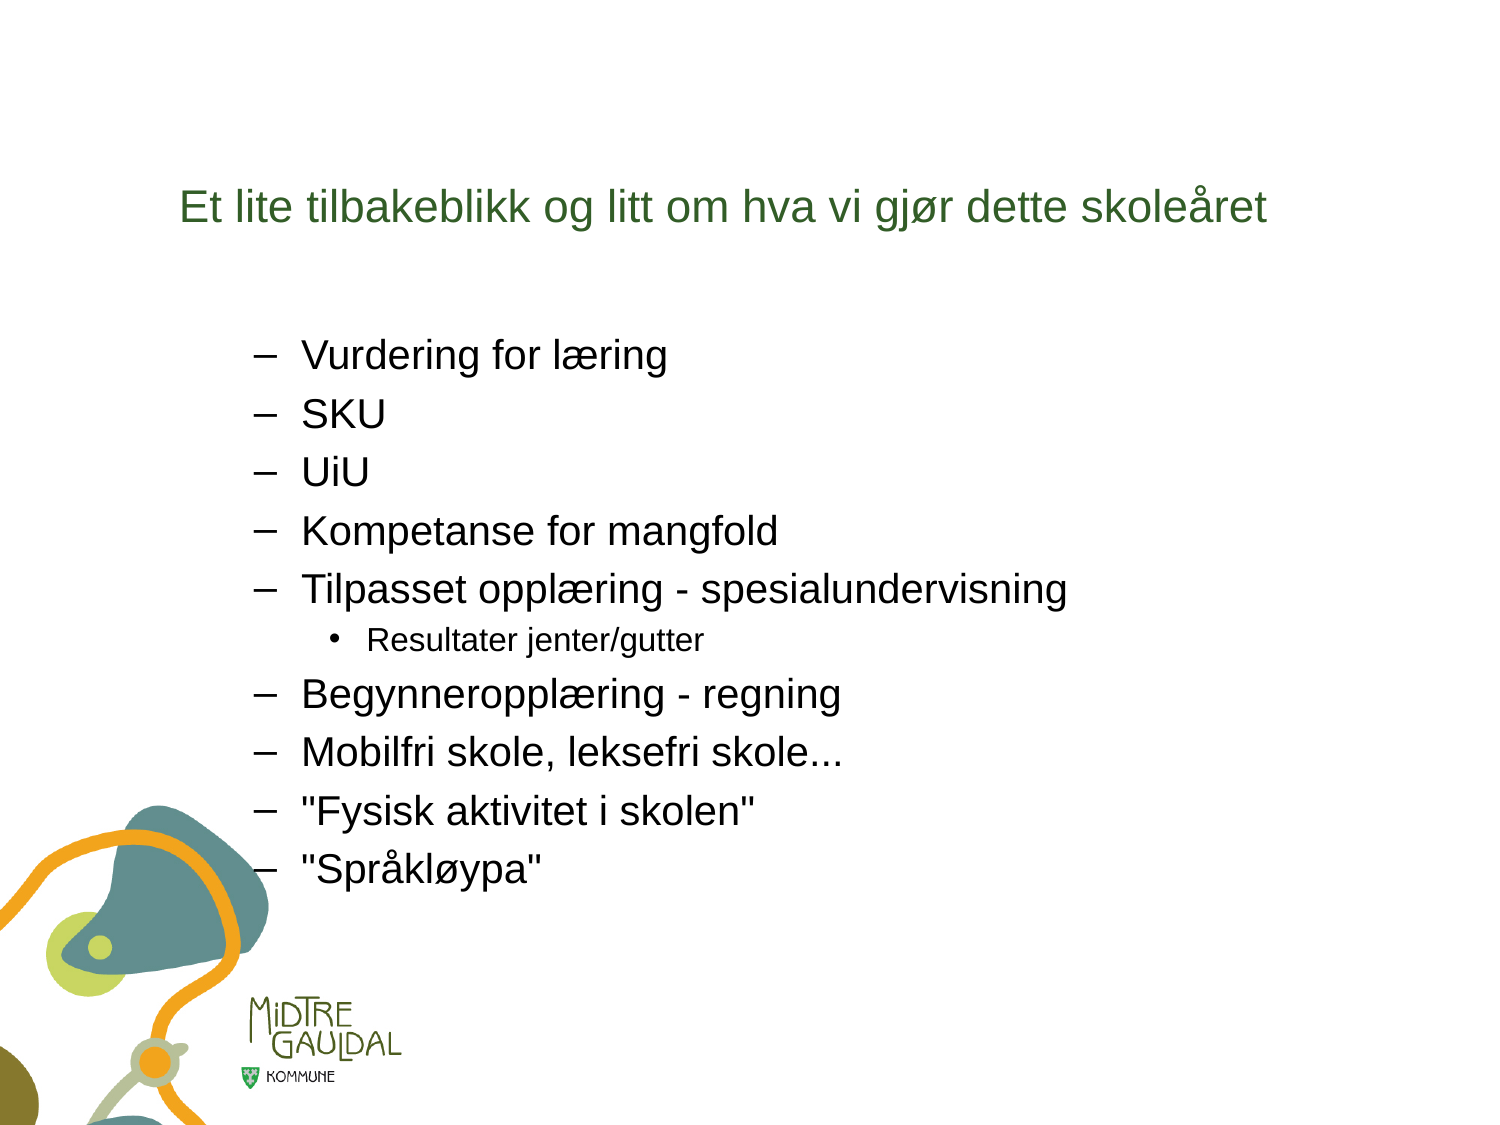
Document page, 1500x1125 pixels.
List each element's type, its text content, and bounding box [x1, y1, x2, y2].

list Vurdering for læring SKU UiU Kompetanse for mangfold Tilpasset opplæring - spesialundervisning Resultater jenter/gutter Begynneropplæring - regning Mobilfri skole, leksefri skole... "Fysisk aktivitet i skolen" "Språkløypa" [164, 262, 1388, 953]
picture [0, 0, 1500, 1125]
title Et lite tilbakeblikk og litt om hva vi gjør dette skoleåret [164, 152, 1425, 256]
